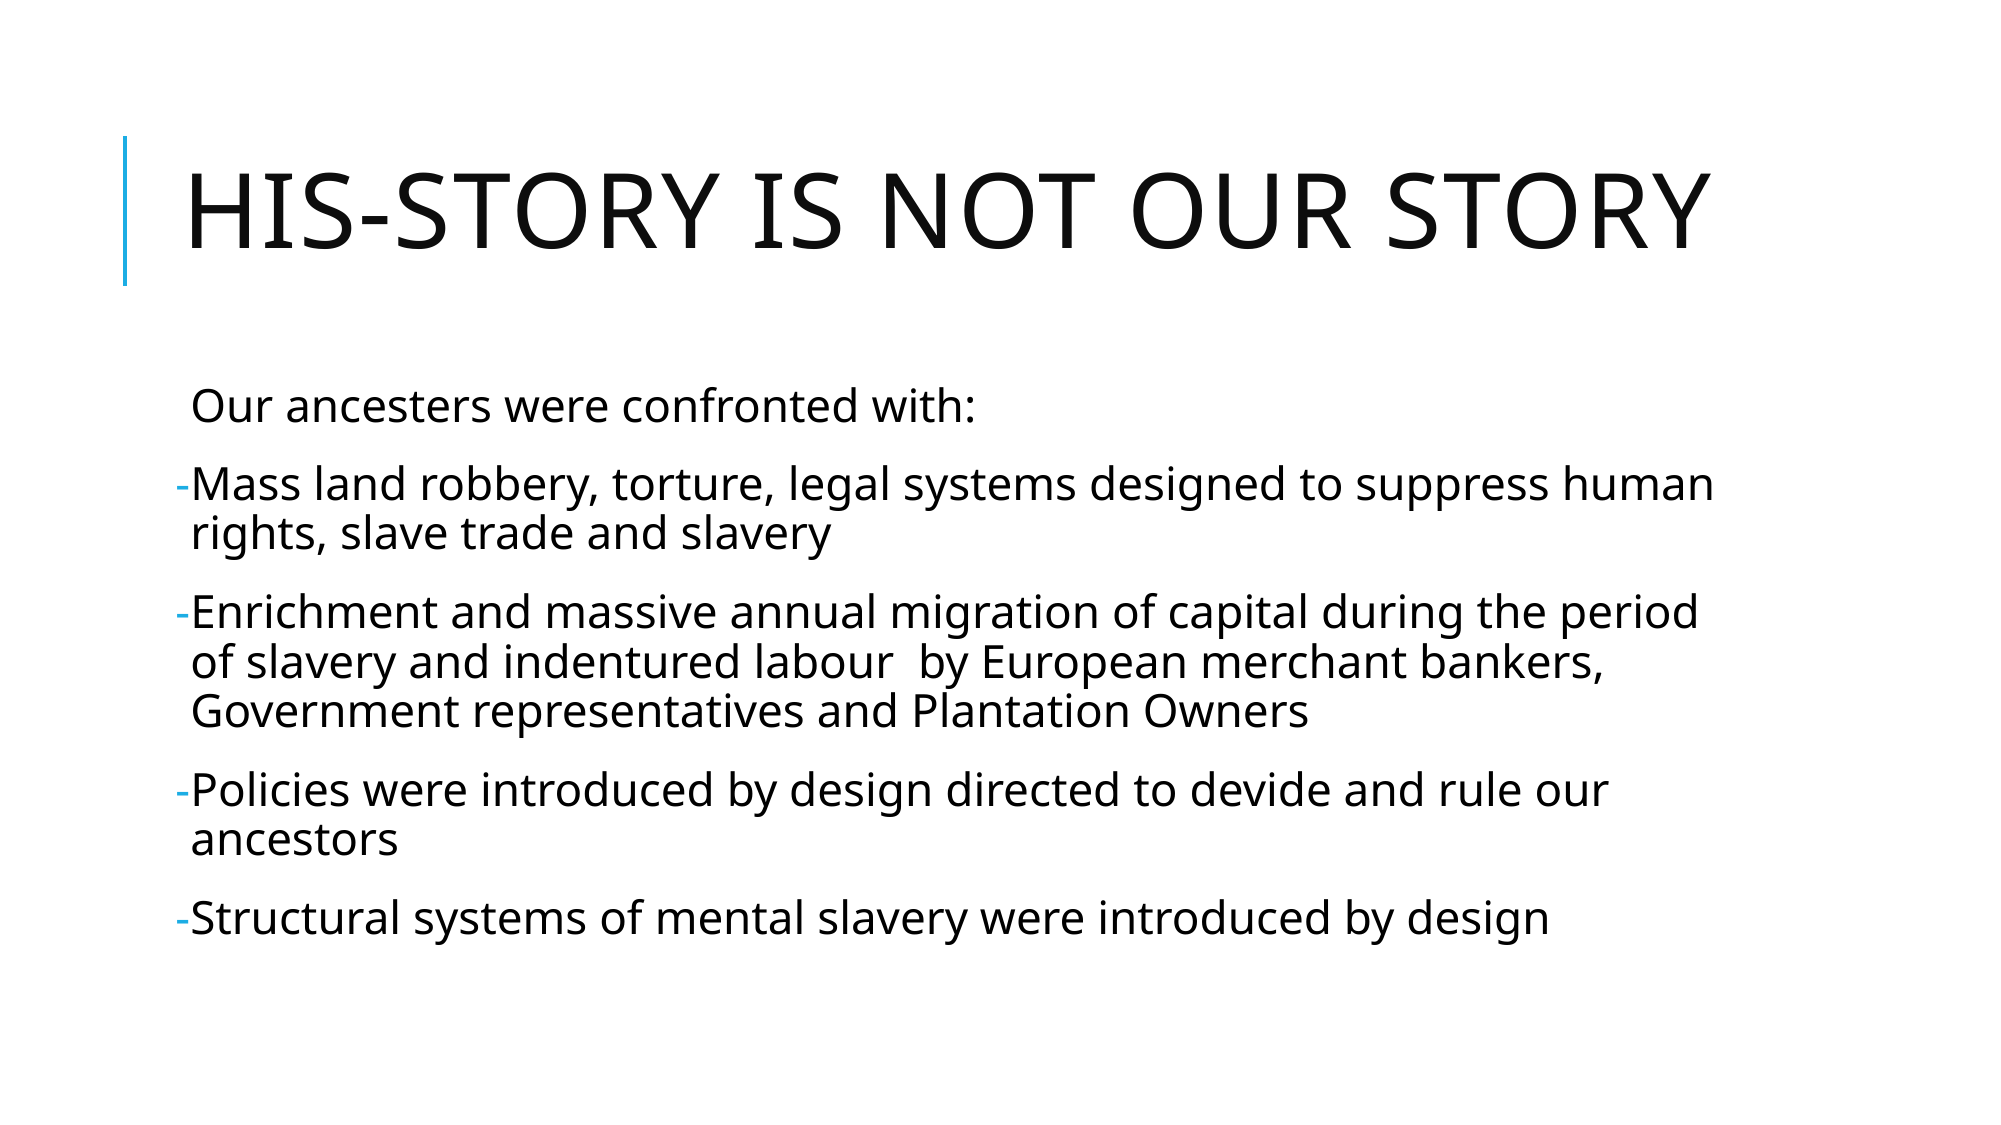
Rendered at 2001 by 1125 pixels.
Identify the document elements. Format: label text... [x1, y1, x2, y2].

title HIS-STORY IS NOT OUR STORY [168, 96, 1763, 342]
list Our ancesters were confronted with: Mass land robbery, torture, legal systems designed to suppress human rights, slave trade and slavery Enrichment and massive annual migration of capital during the period of slavery and indentured labour by European merchant bankers, Government representatives and Plantation Owners Policies were introduced by design directed to devide and rule our ancestors Structural systems of mental slavery were introduced by design [168, 375, 1763, 1035]
